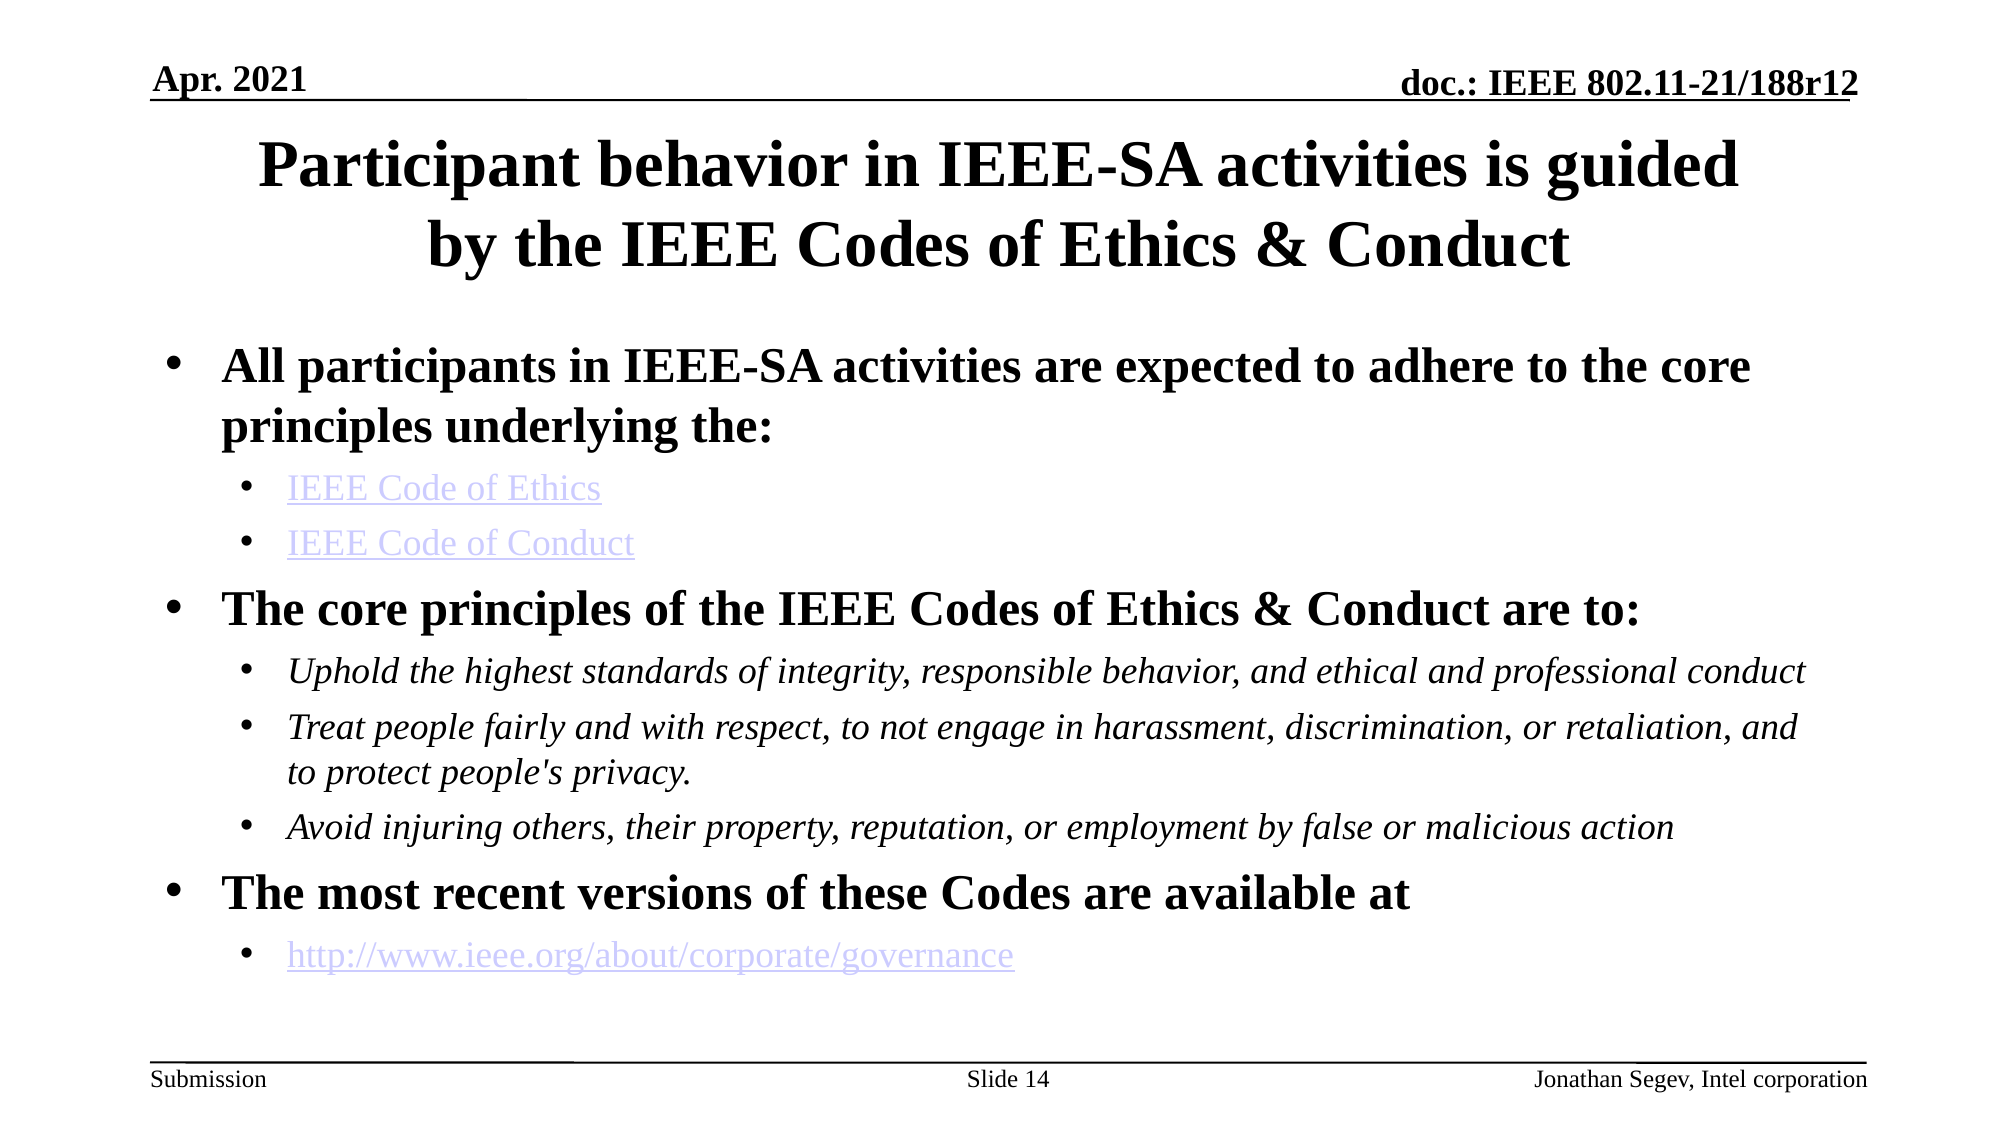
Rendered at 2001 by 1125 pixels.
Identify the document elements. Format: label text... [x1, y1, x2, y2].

slide_number Slide 14 [950, 1061, 1067, 1123]
list All participants in IEEE-SA activities are expected to adhere to the core principles underlying the: IEEE Code of Ethics IEEE Code of Conduct The core principles of the IEEE Codes of Ethics & Conduct are to: Uphold the highest standards of integrity, responsible behavior, and ethical and professional conduct Treat people fairly and with respect, to not engage in harassment, discrimination, or retaliation, and to protect people's privacy. Avoid injuring others, their property, reputation, or employment by false or malicious action The most recent versions of these Codes are available at http://www.ieee.org/about/corporate/governance [149, 324, 1850, 1000]
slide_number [152, 54, 563, 100]
title Participant behavior in IEEE-SA activities is guided by the IEEE Codes of Ethics & Conduct [149, 112, 1850, 288]
footer Jonathan Segev, Intel corporation [1171, 1061, 1869, 1093]
